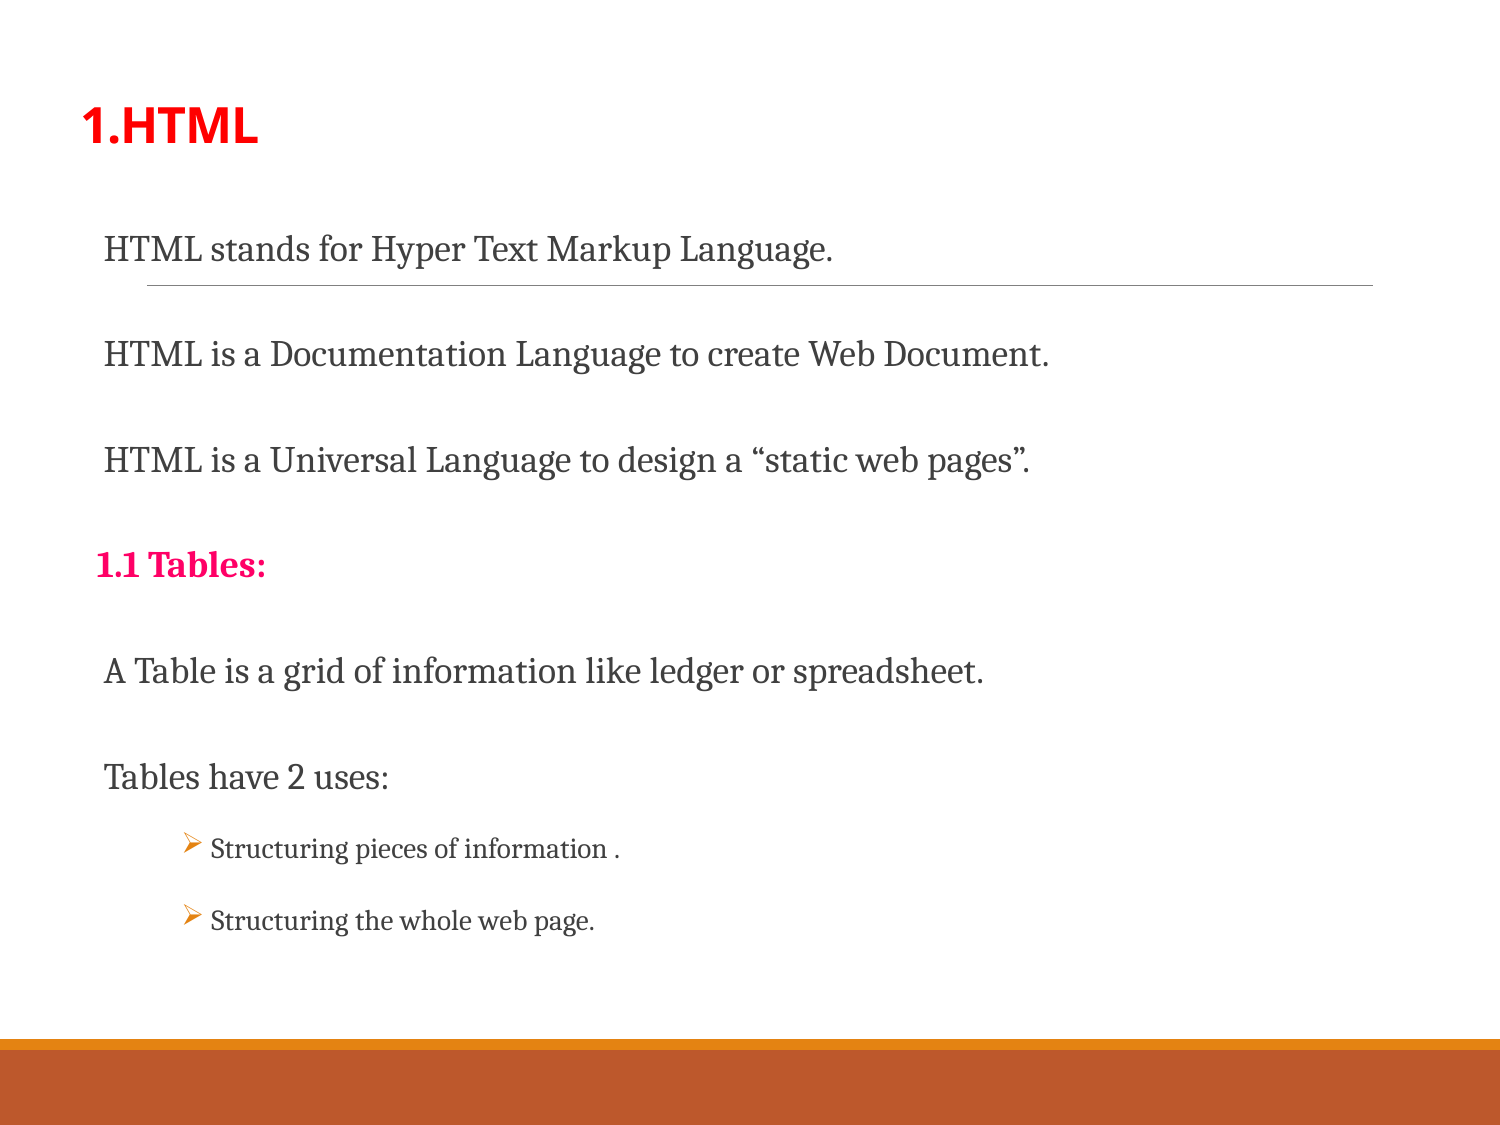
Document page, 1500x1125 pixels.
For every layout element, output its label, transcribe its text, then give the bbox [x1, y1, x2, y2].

title 1.HTML [64, 42, 1295, 162]
list HTML stands for Hyper Text Markup Language. HTML is a Documentation Language to create Web Document. HTML is a Universal Language to design a “static web pages”. 1.1 Tables: A Table is a grid of information like ledger or spreadsheet. Tables have 2 uses: Structuring pieces of information . Structuring the whole web page. [88, 184, 1471, 972]
